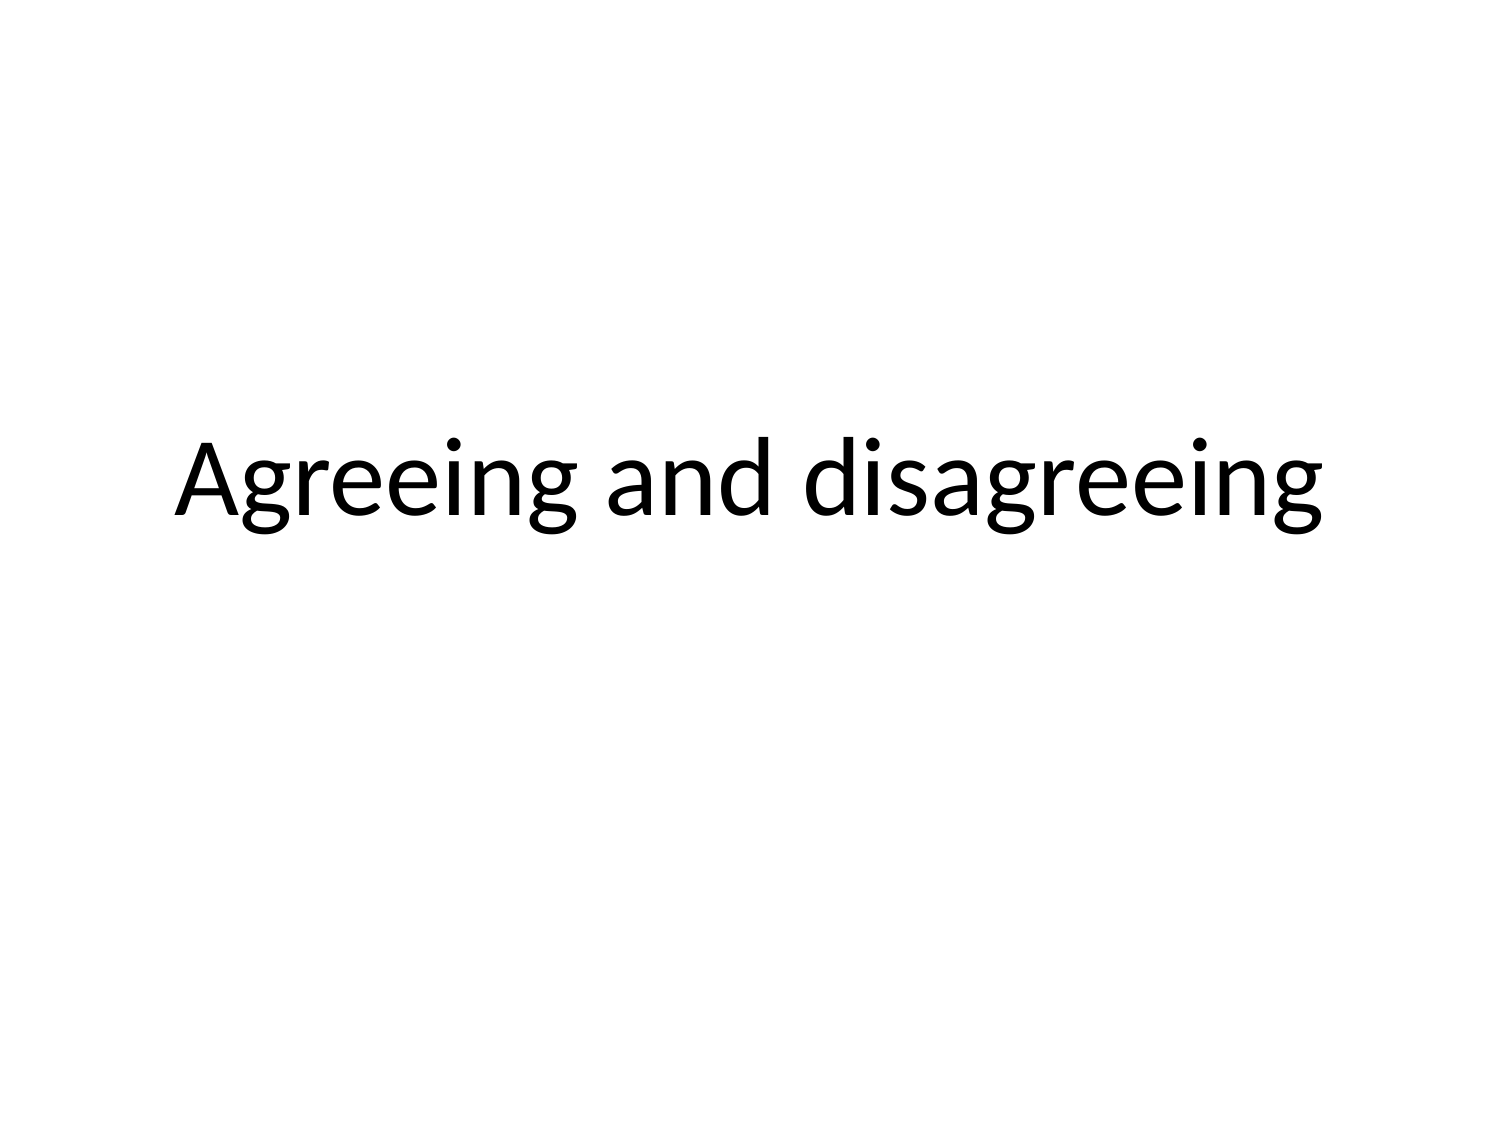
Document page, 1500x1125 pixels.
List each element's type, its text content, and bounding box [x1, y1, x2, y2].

title Agreeing and disagreeing [112, 349, 1388, 591]
